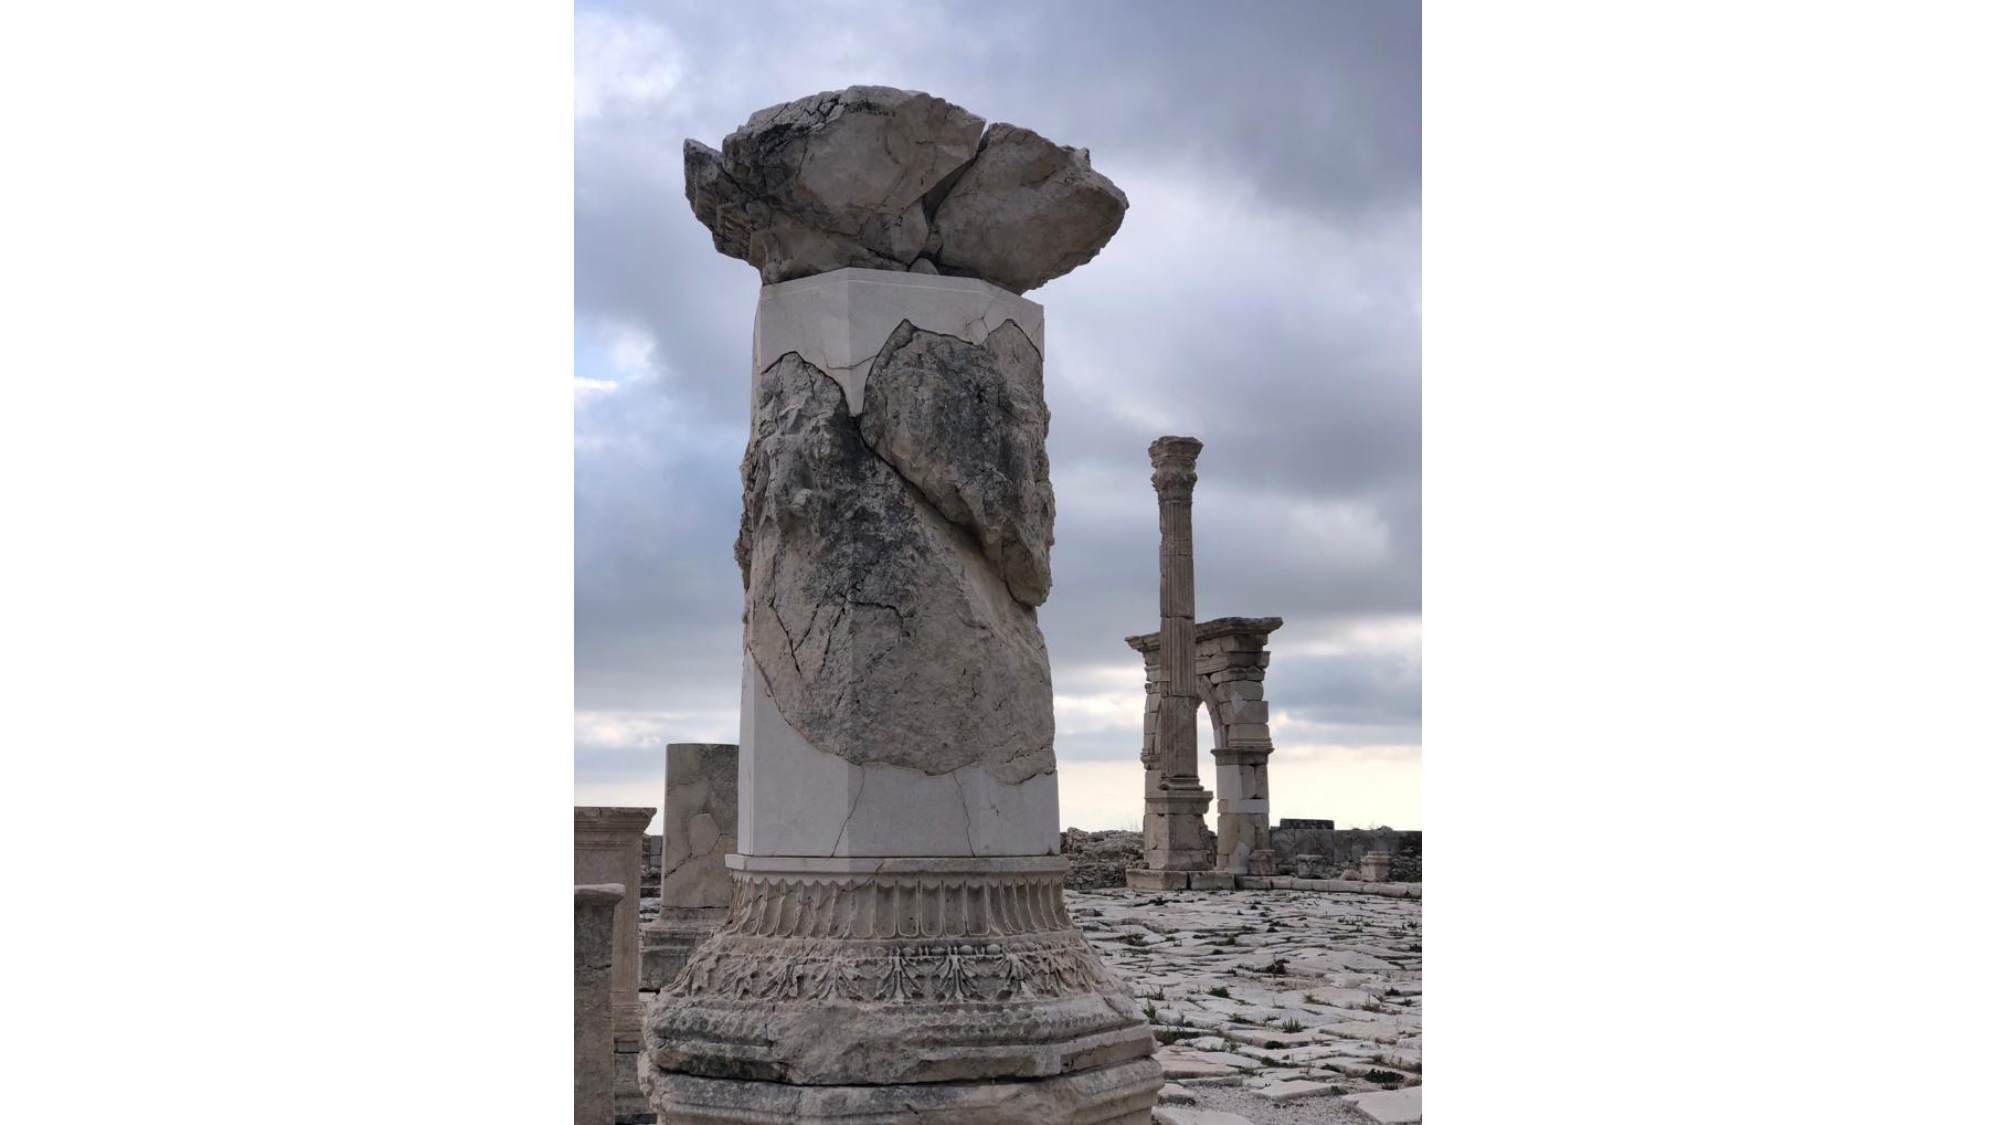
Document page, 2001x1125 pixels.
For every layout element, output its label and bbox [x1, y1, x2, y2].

picture [574, 0, 1422, 1125]
